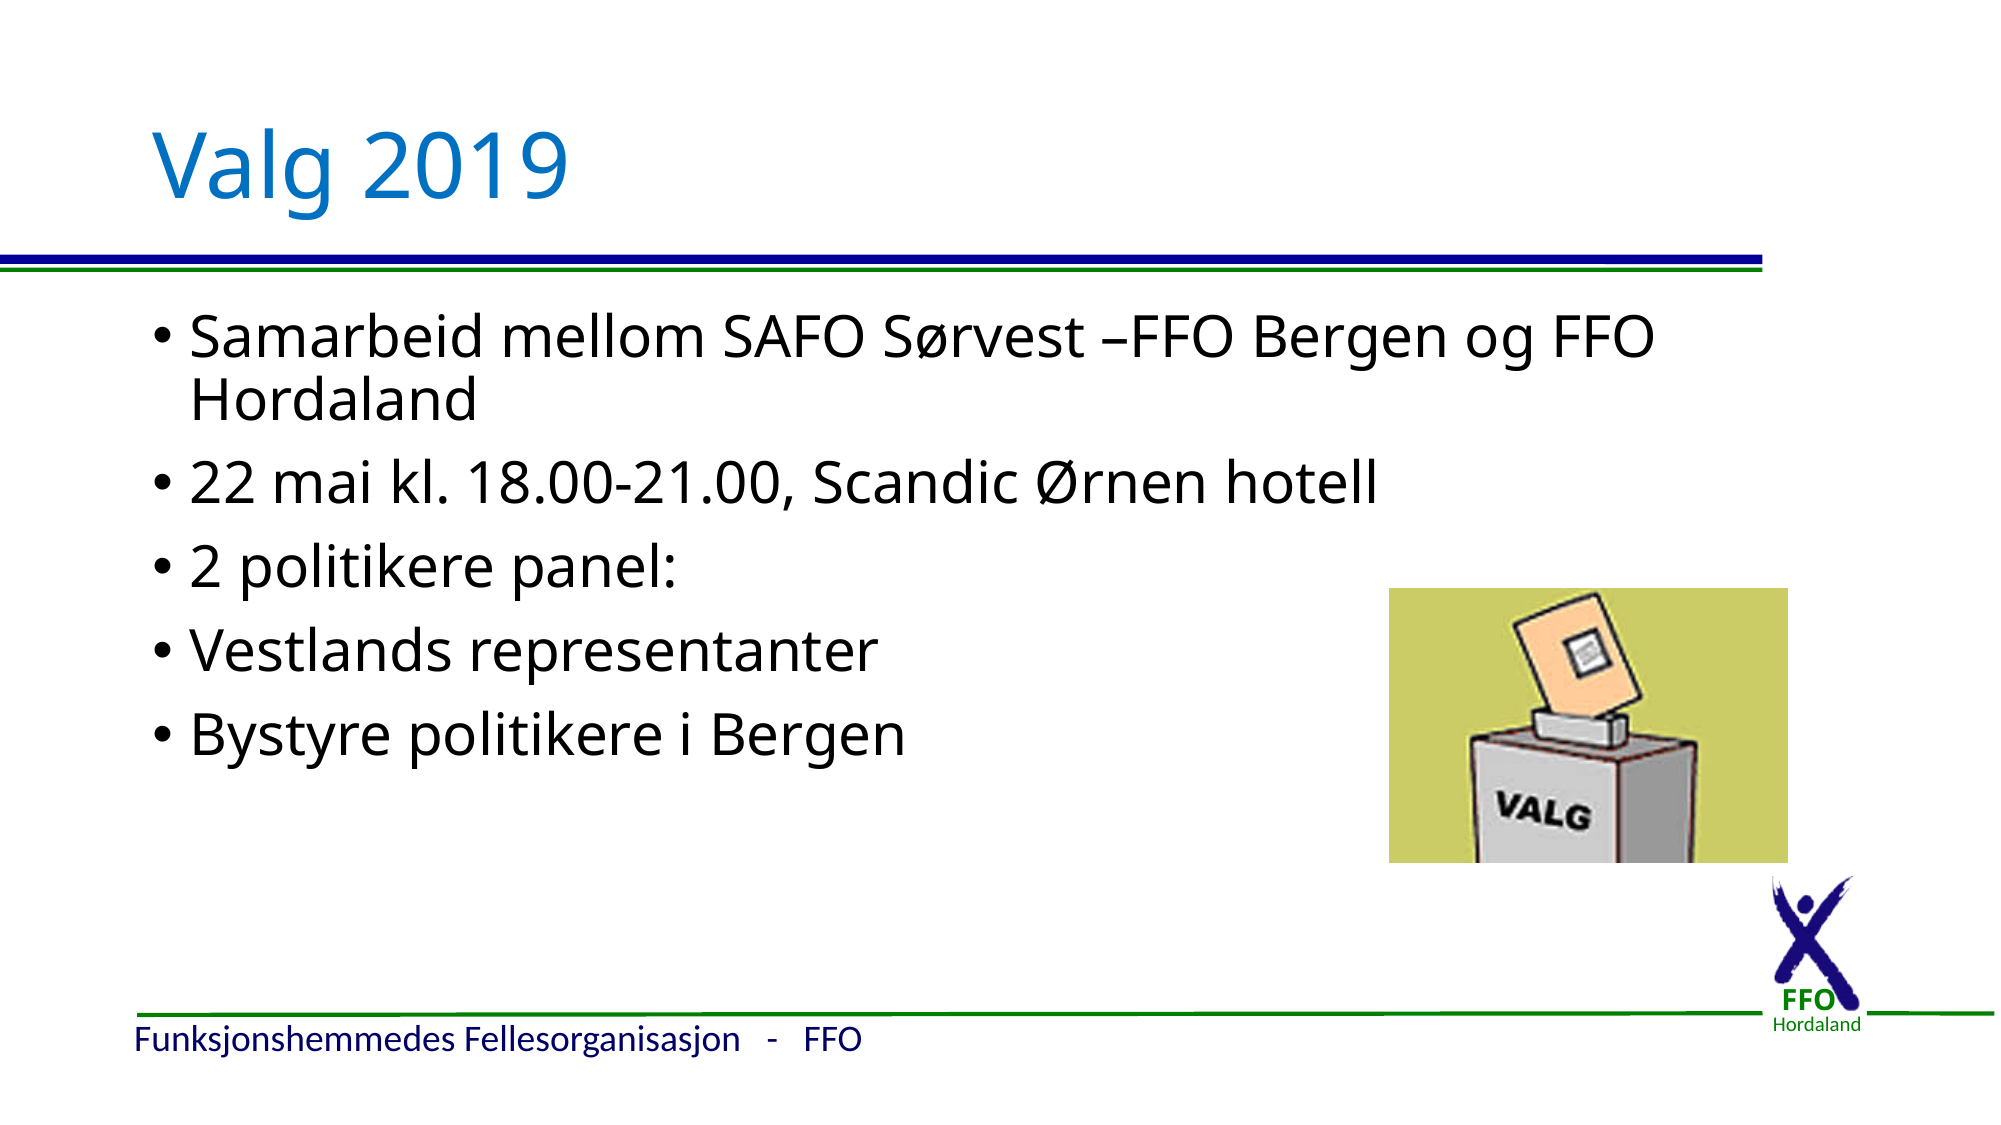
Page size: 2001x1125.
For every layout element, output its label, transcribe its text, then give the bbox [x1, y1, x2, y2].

list Samarbeid mellom SAFO Sørvest –FFO Bergen og FFO Hordaland 22 mai kl. 18.00-21.00, Scandic Ørnen hotell 2 politikere panel: Vestlands representanter Bystyre politikere i Bergen [137, 299, 1863, 1014]
picture [1389, 588, 1788, 863]
title Valg 2019 [137, 59, 1863, 278]
